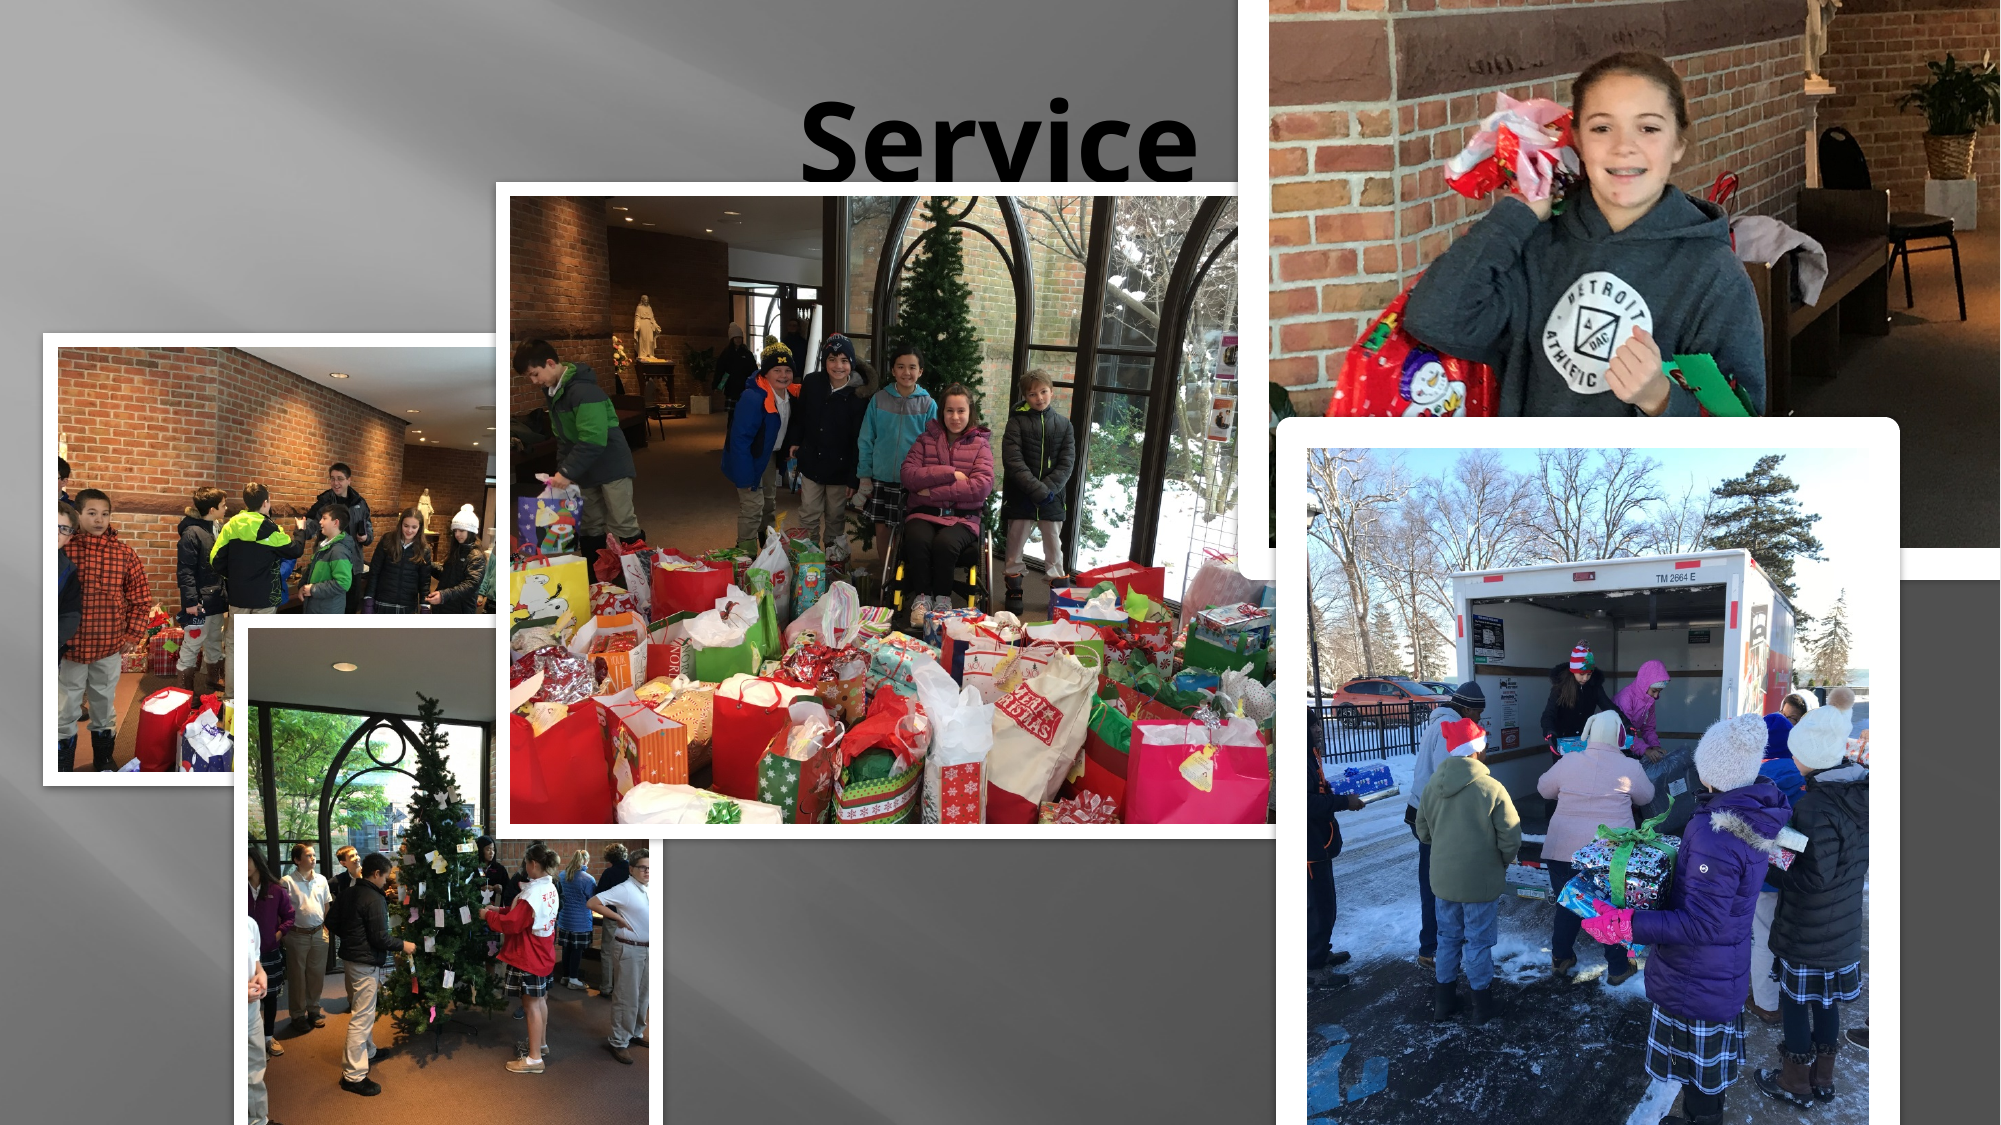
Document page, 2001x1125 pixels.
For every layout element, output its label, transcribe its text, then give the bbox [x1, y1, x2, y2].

picture [57, 0, 2000, 1125]
title Service [99, 45, 1232, 233]
